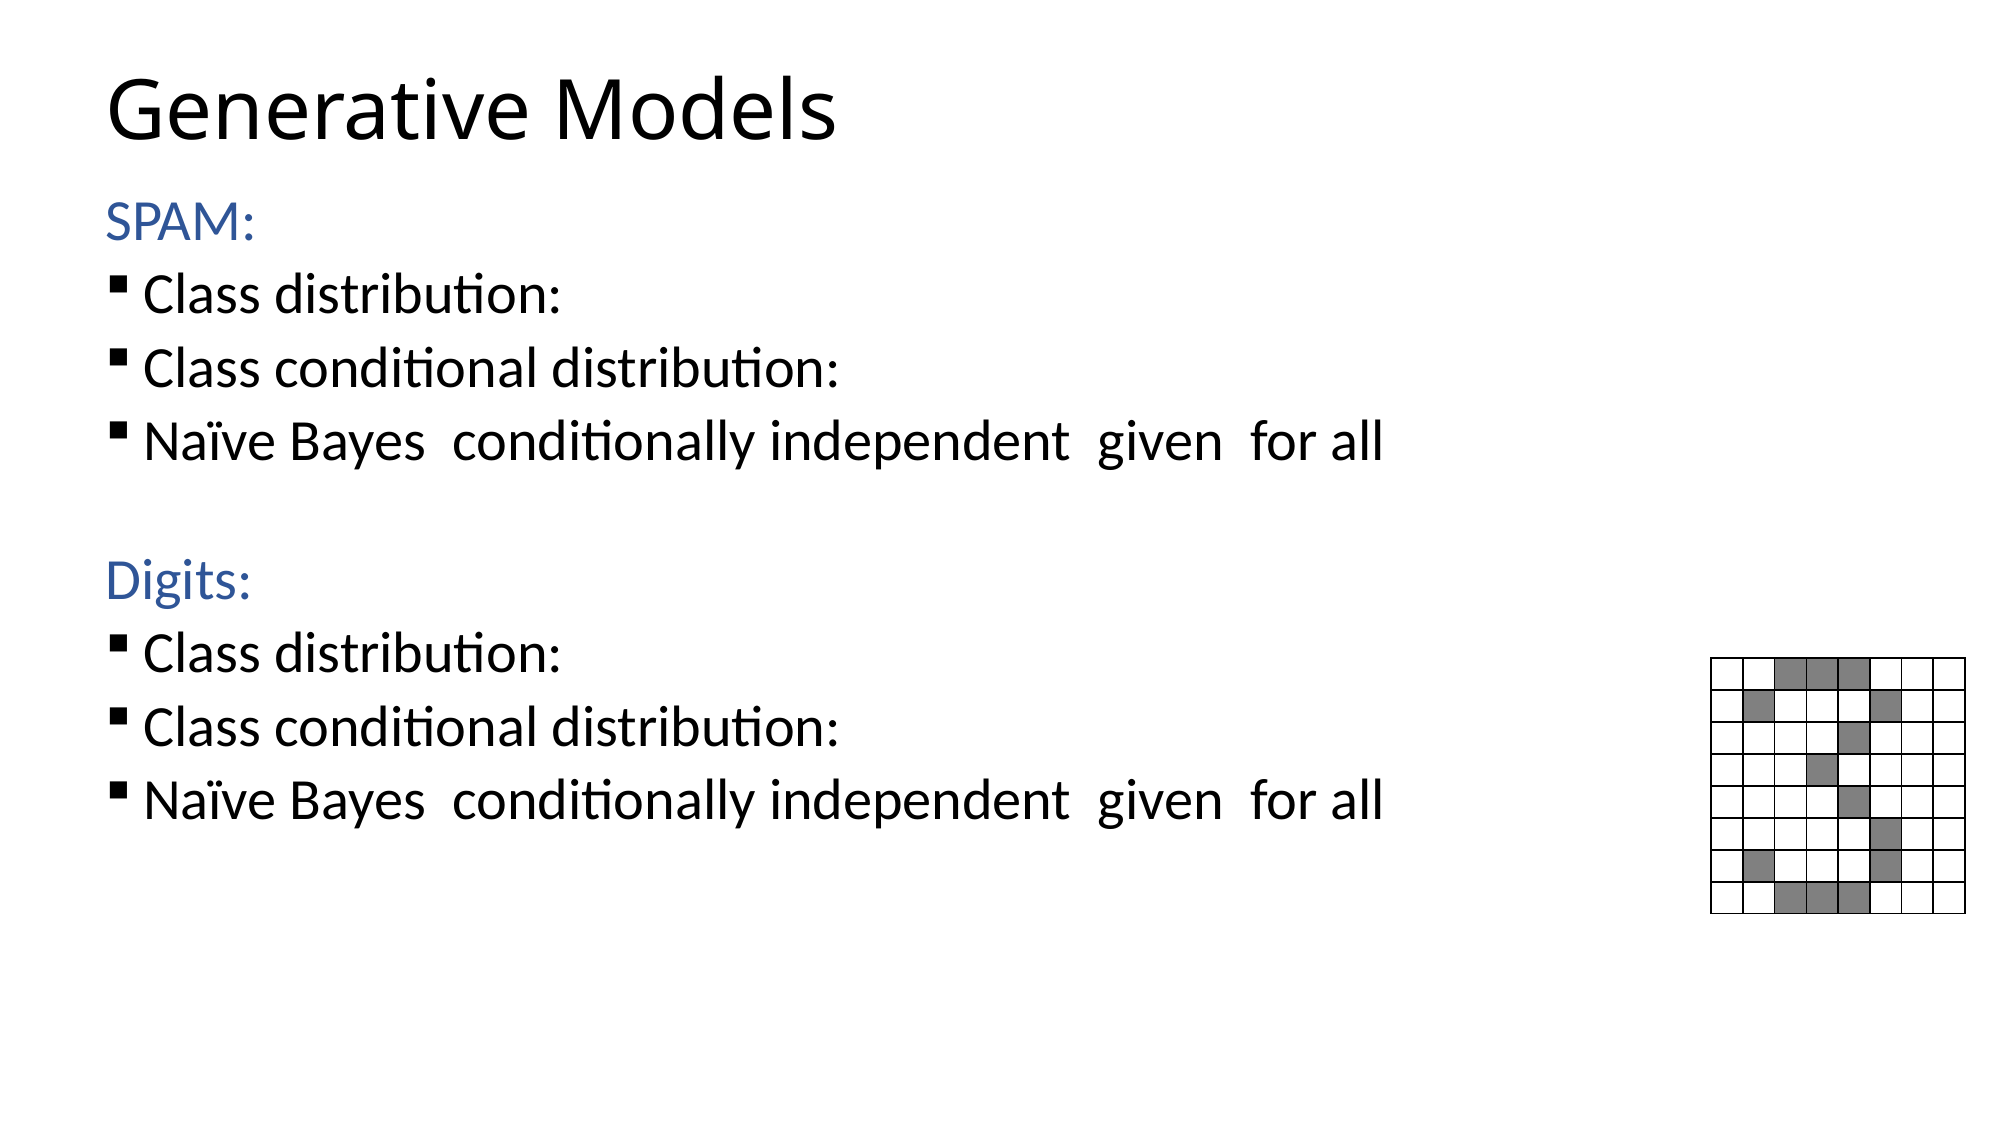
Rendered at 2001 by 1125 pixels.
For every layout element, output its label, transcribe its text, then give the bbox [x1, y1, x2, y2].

title Generative Models [90, 60, 1816, 164]
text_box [1711, 658, 1965, 914]
